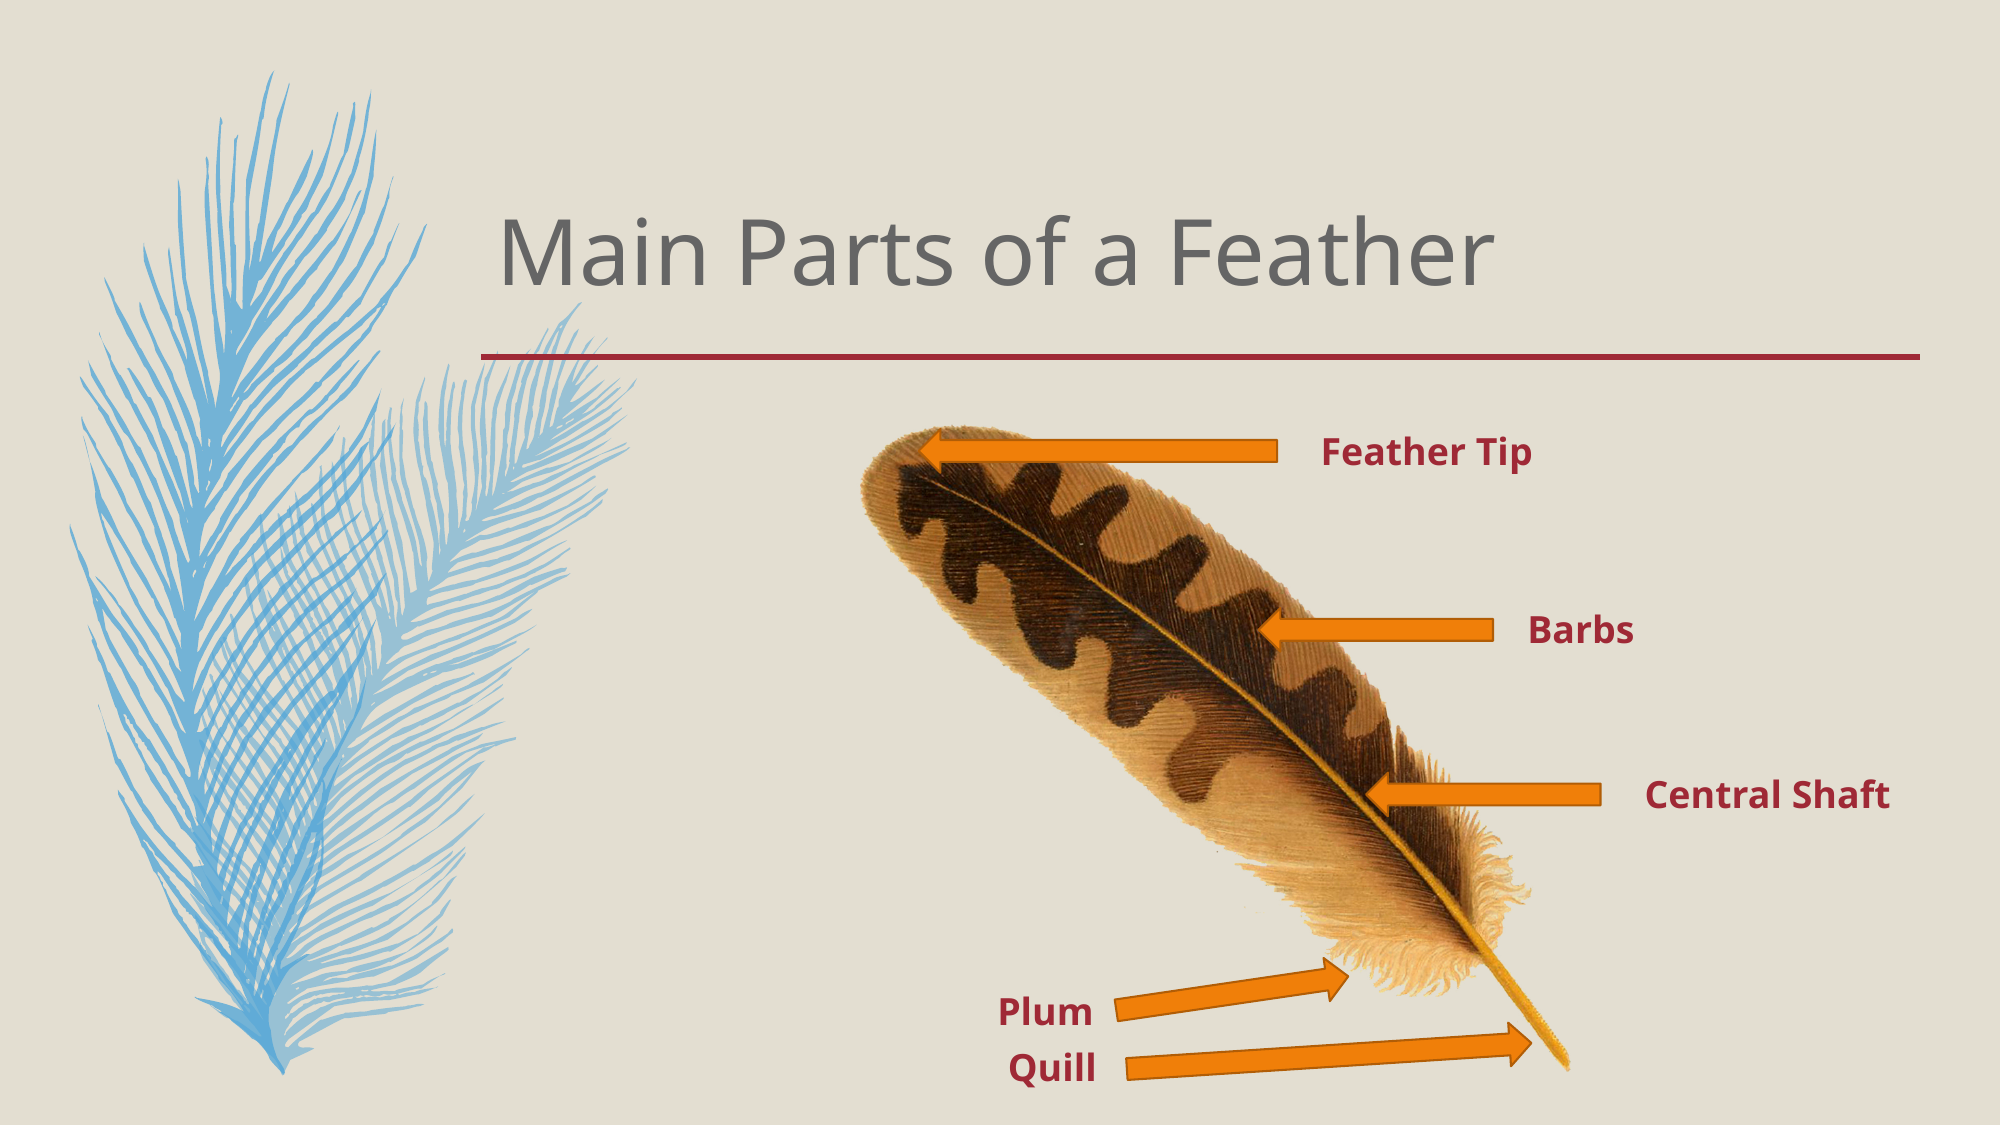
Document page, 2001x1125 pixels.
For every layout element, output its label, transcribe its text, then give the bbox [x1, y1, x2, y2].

title Main Parts of a Feather [481, 190, 1950, 350]
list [830, 391, 1601, 1093]
text_box Central Shaft [1629, 764, 1906, 824]
text_box Barbs [1601, 598, 1650, 659]
text_box Quill [993, 1093, 1112, 1097]
